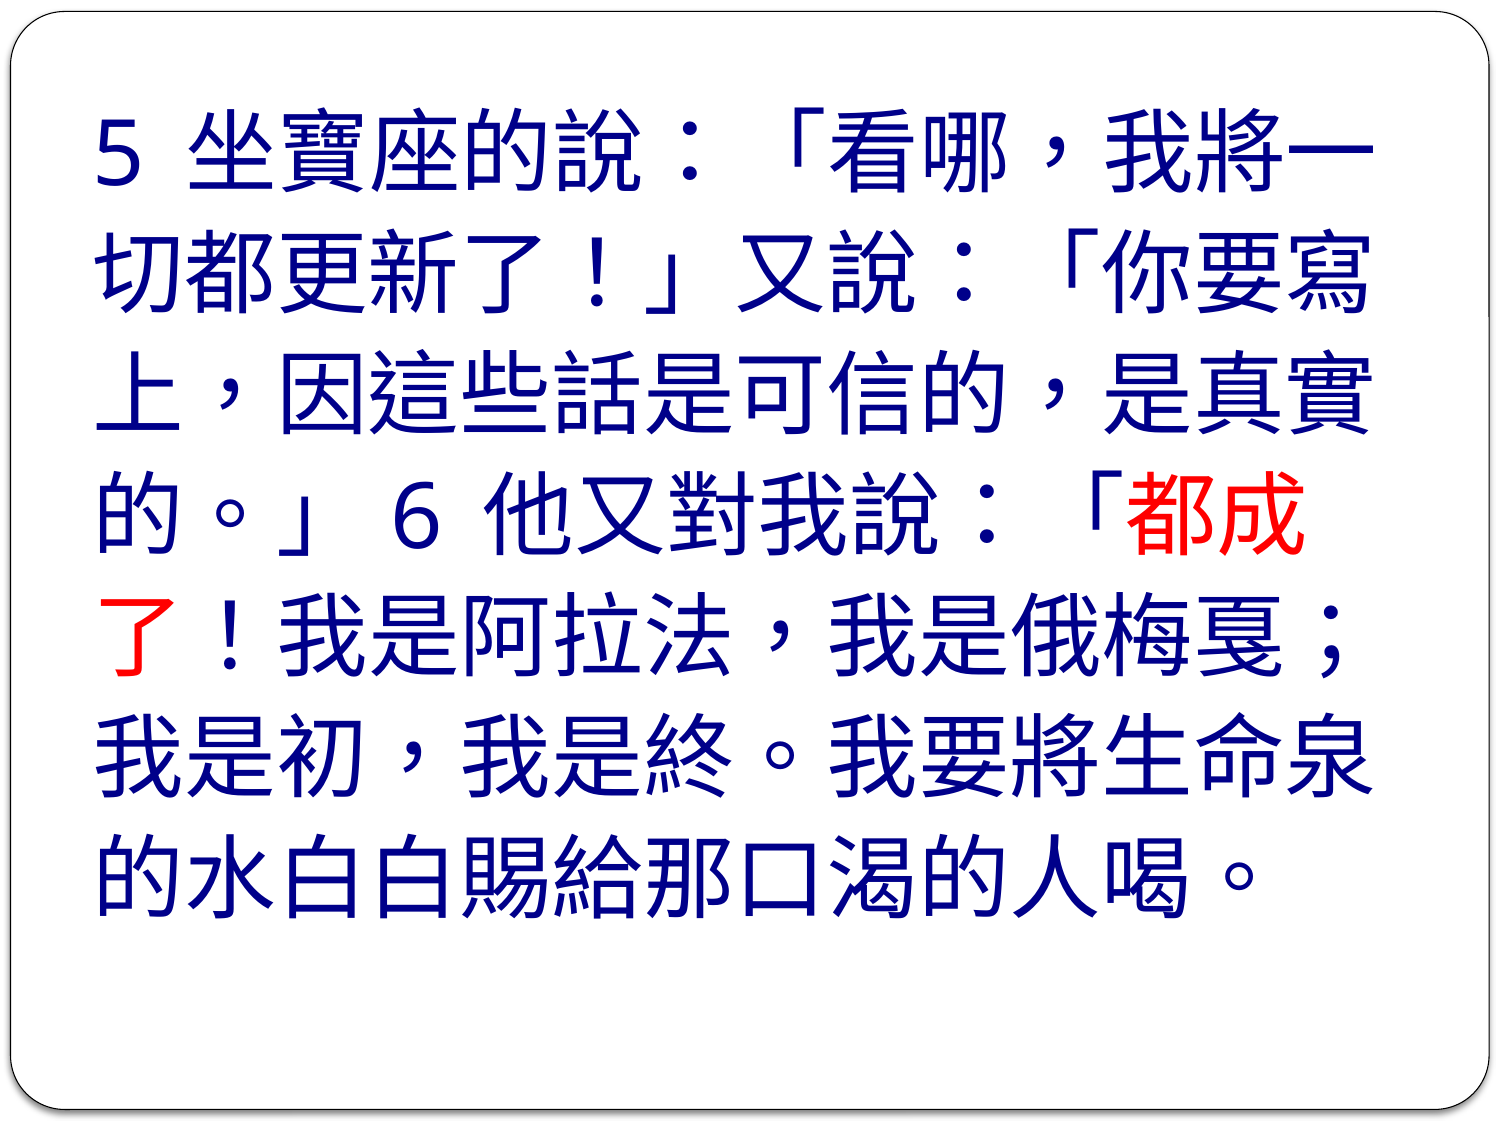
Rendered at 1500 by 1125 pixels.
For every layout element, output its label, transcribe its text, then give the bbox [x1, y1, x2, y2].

list 5 坐寶座的說：「看哪，我將一切都更新了！」又說：「你要寫上，因這些話是可信的，是真實的。」6 他又對我說：「都成了！我是阿拉法，我是俄梅戛；我是初，我是終。我要將生命泉的水白白賜給那口渴的人喝。 [78, 75, 1445, 1050]
